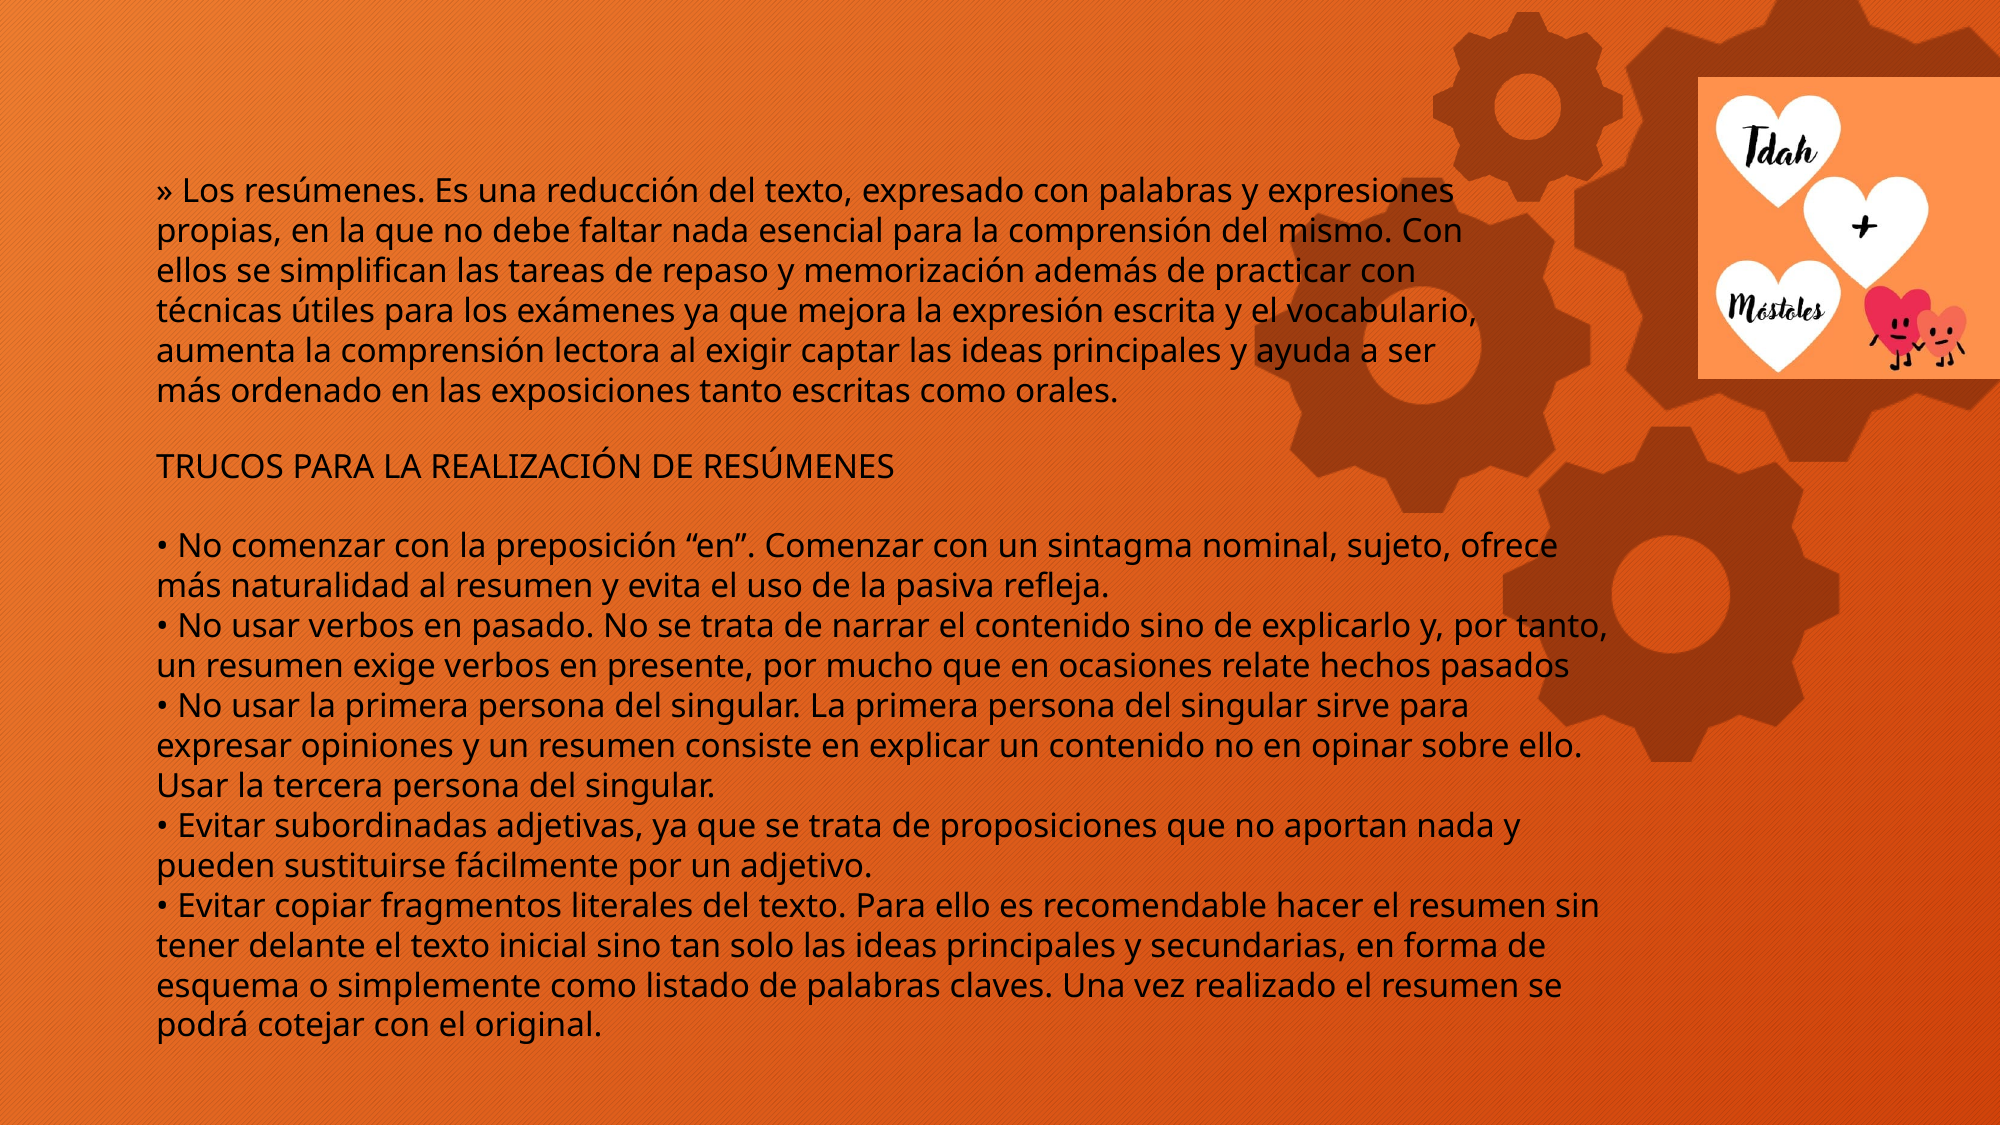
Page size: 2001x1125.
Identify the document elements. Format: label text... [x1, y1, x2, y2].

picture [1186, 0, 2000, 831]
text_box • No comenzar con la preposición “en”. Comenzar con un sintagma nominal, sujeto, ofrece más naturalidad al resumen y evita el uso de la pasiva refleja. • No usar verbos en pasado. No se trata de narrar el contenido sino de explicarlo y, por tanto, un resumen exige verbos en presente, por mucho que en ocasiones relate hechos pasados • No usar la primera persona del singular. La primera persona del singular sirve para expresar opiniones y un resumen consiste en explicar un contenido no en opinar sobre ello. Usar la tercera persona del singular. • Evitar subordinadas adjetivas, ya que se trata de proposiciones que no aportan nada y pueden sustituirse fácilmente por un adjetivo. • Evitar copiar fragmentos literales del texto. Para ello es recomendable hacer el resumen sin tener delante el texto inicial sino tan solo las ideas principales y secundarias, en forma de esquema o simplemente como listado de palabras claves. Una vez realizado el resumen se podrá cotejar con el original. [141, 517, 1629, 1051]
text_box » Los resúmenes. Es una reducción del texto, expresado con palabras y expresiones propias, en la que no debe faltar nada esencial para la comprensión del mismo. Con ellos se simplifican las tareas de repaso y memorización además de practicar con técnicas útiles para los exámenes ya que mejora la expresión escrita y el vocabulario, aumenta la comprensión lectora al exigir captar las ideas principales y ayuda a ser más ordenado en las exposiciones tanto escritas como orales. [141, 161, 1527, 417]
text_box TRUCOS PARA LA REALIZACIÓN DE RESÚMENES [141, 437, 1142, 493]
